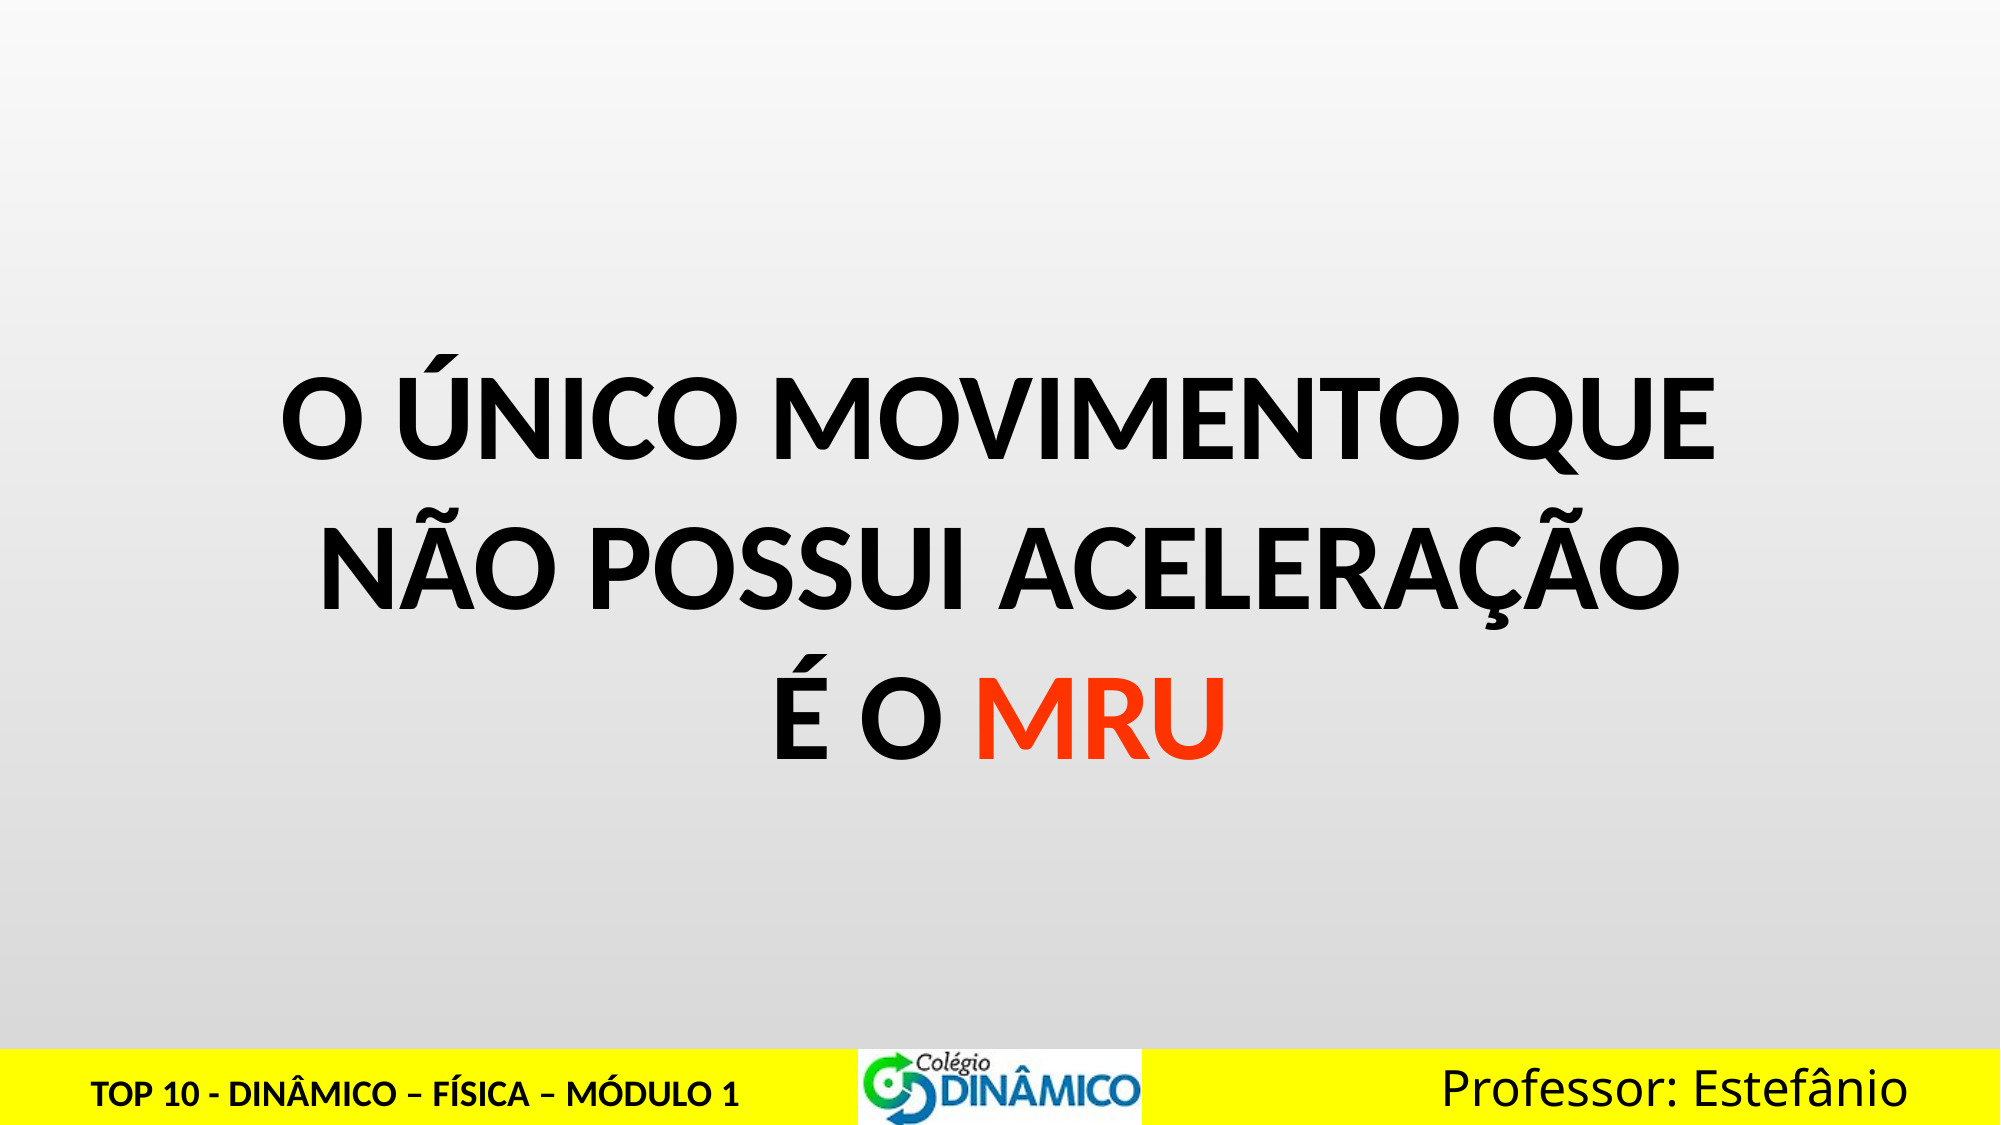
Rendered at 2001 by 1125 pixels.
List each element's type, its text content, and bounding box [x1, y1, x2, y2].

text_box TOP 10 - DINÂMICO – FÍSICA – MÓDULO 1 Professor: Estefânio Franco Maciel [1142, 1049, 2000, 1125]
picture [858, 1049, 1142, 1125]
text_box O ÚNICO MOVIMENTO QUE NÃO POSSUI ACELERAÇÃO É O MRU [263, 327, 1737, 793]
text_box TOP 10 - DINÂMICO – FÍSICA – MÓDULO 1 Professor: Estefânio Franco Maciel [0, 1049, 858, 1125]
